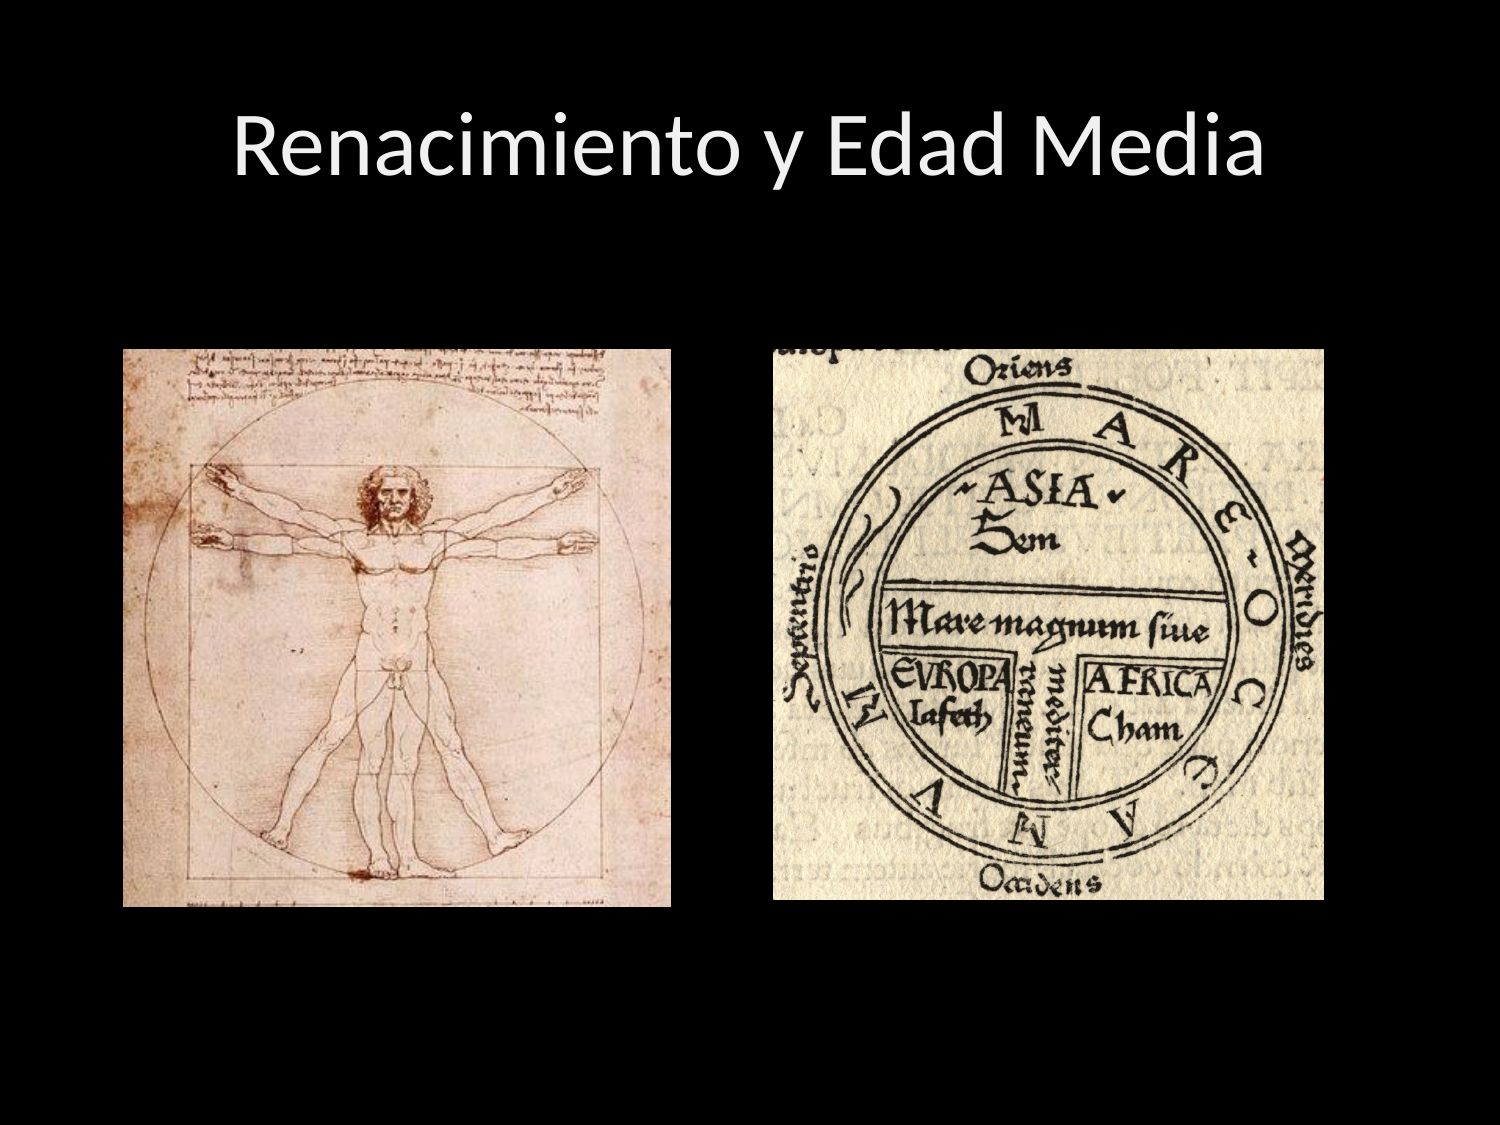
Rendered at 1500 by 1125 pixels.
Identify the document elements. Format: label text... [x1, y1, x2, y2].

picture [773, 349, 1324, 901]
title Renacimiento y Edad Media [75, 45, 1425, 233]
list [123, 349, 671, 907]
